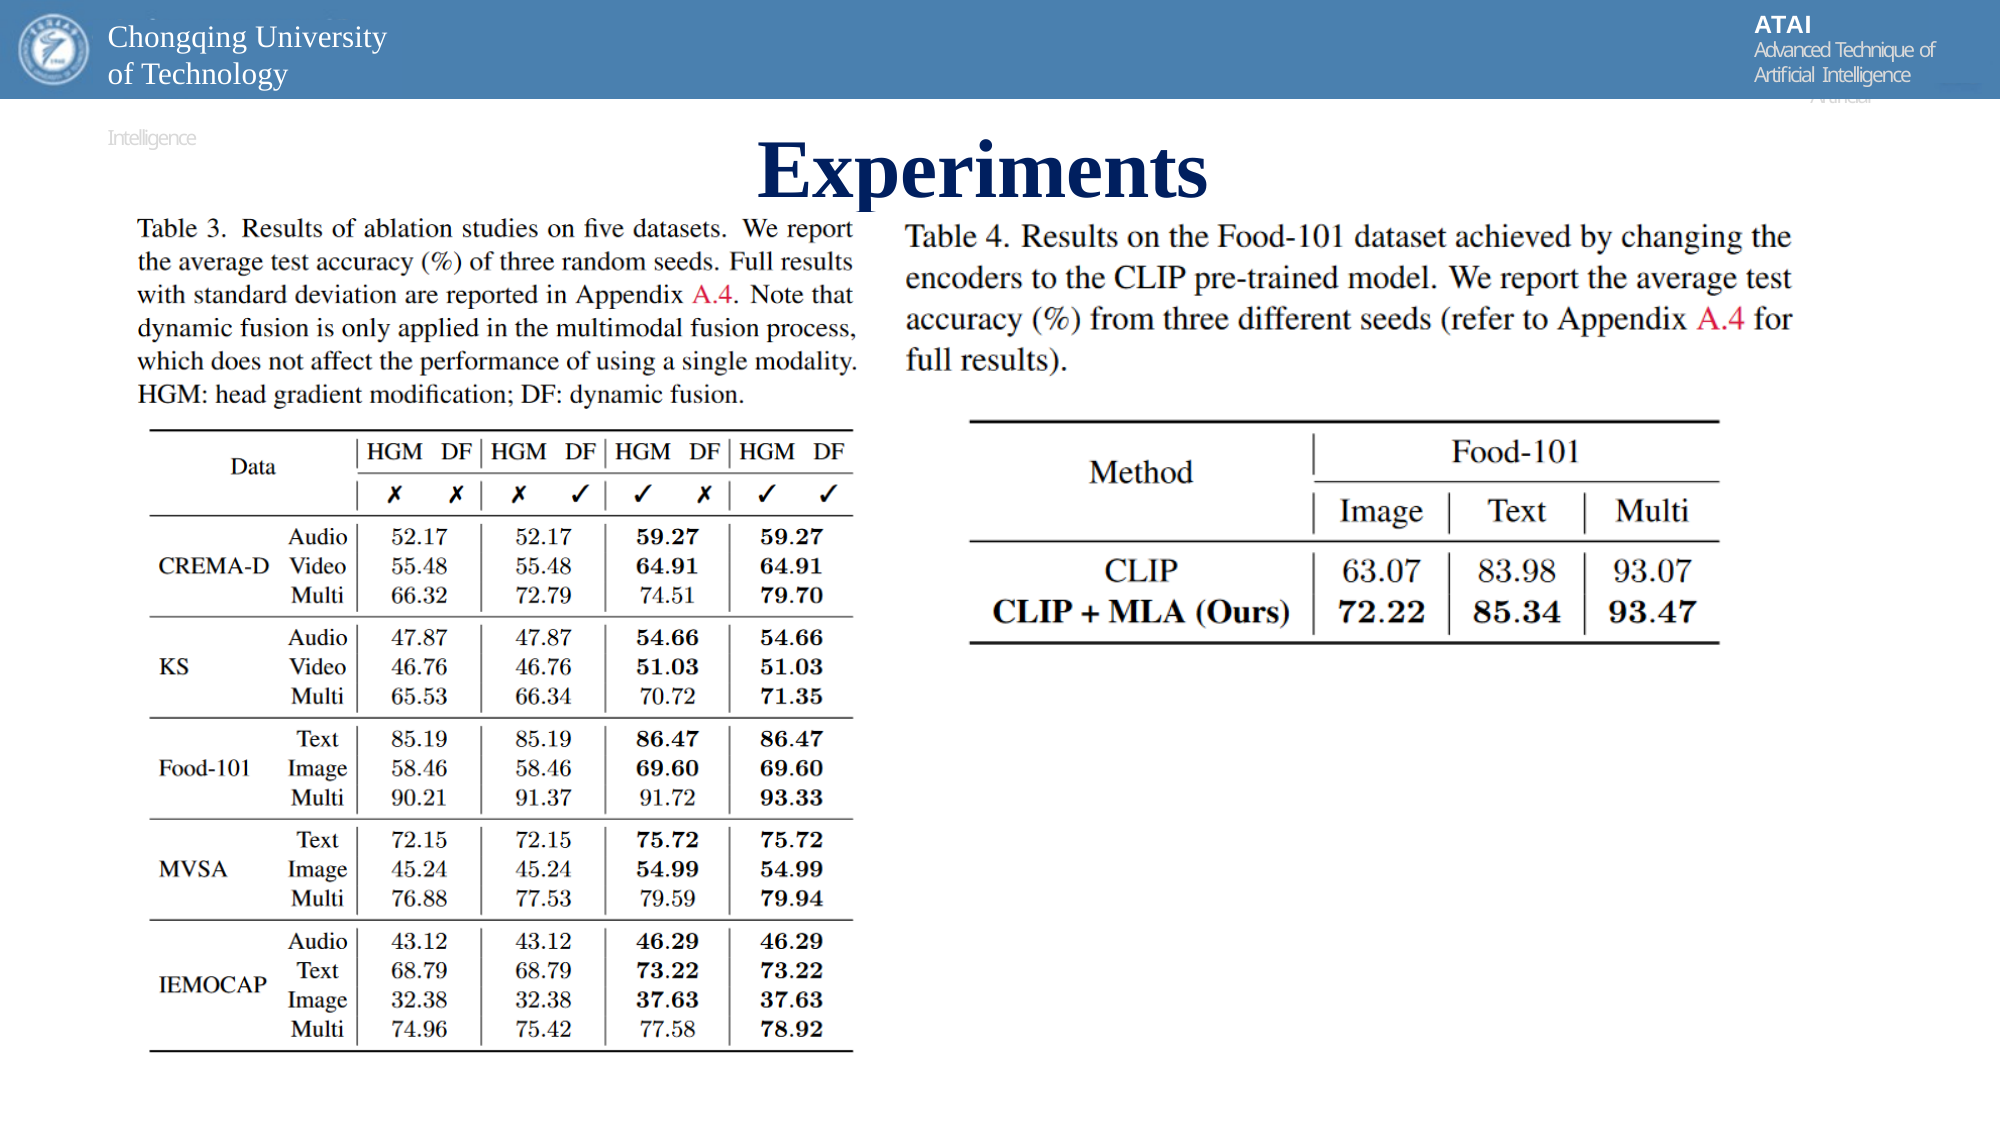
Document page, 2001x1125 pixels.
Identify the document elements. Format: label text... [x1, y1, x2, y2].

picture [137, 212, 881, 1056]
text_box ATAI ChongqingUniversity AdvancedTechniqueof of Technology Artificial Intelligence [107, 111, 1970, 150]
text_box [0, 0, 2000, 100]
picture [899, 212, 1799, 661]
text_box Experiments [755, 112, 1245, 236]
